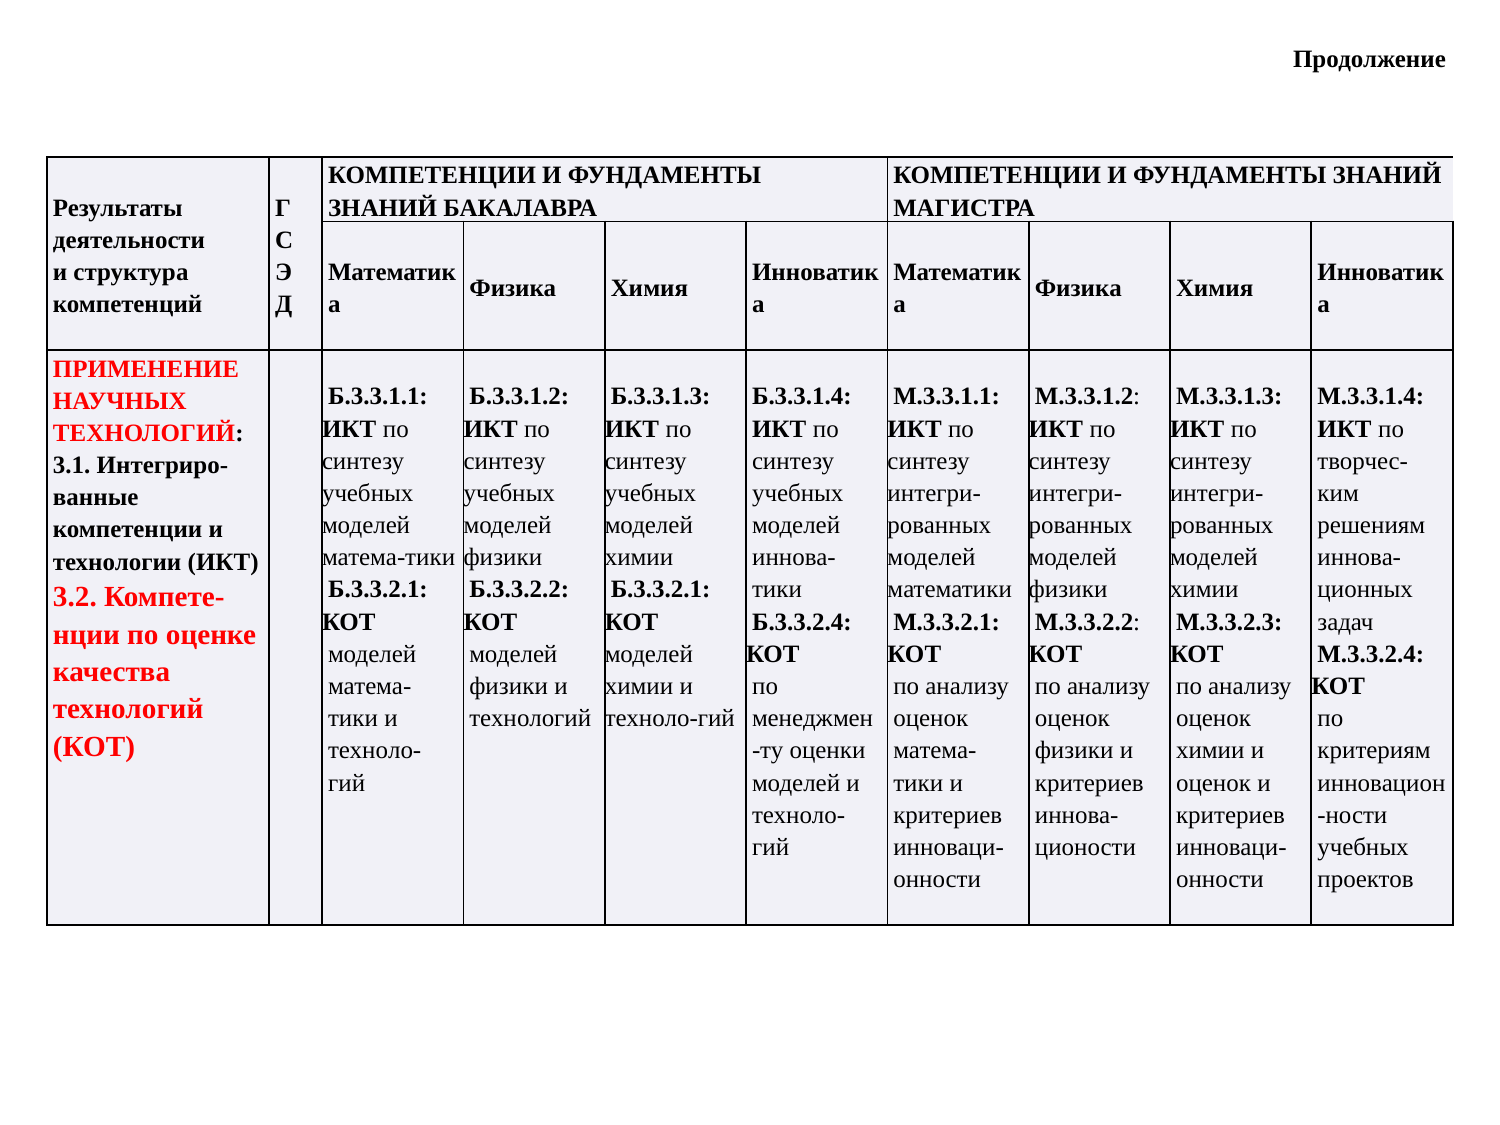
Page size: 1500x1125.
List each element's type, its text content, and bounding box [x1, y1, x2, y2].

table_header КОМПЕТЕНЦИИ И ФУНДАМЕНТЫ ЗНАНИЙ МАГИСТРА [888, 158, 1453, 221]
table_cell М.3.3.1.3: ИКТ по синтезу интегри-рованных моделей химии М.3.3.2.3: КОТ по анализу оценок химии и оценок и критериев инноваци-онности [1171, 351, 1310, 924]
table_header КОМПЕТЕНЦИИ И ФУНДАМЕНТЫ ЗНАНИЙ БАКАЛАВРА [323, 158, 887, 221]
table_cell Б.3.3.1.3: ИКТ по синтезу учебных моделей химии Б.3.3.2.1: КОТ моделей химии и техноло-гий [606, 351, 745, 924]
table_cell М.3.3.1.2: ИКТ по синтезу интегри-рованных моделей физики М.3.3.2.2: КОТ по анализу оценок физики и критериев иннова-ционости [1030, 351, 1169, 924]
table_cell М.3.3.1.4: ИКТ по творчес-ким решениям иннова-ционных задач М.3.3.2.4: КОТ по критериям инновацион-ности учебных проектов [1312, 351, 1452, 924]
table_cell ПРИМЕНЕНИЕ НАУЧНЫХ ТЕХНОЛОГИЙ: 3.1. Интегриро-ванные компетенции и технологии (ИКТ) 3.2. Компете-нции по оценке качества технологий (КОТ) [48, 351, 268, 924]
table_cell Физика [1030, 222, 1169, 349]
table_cell Математика [888, 222, 1028, 349]
table_cell Инноватика [1312, 222, 1452, 349]
table_cell Химия [606, 222, 745, 349]
table_cell Инноватика [747, 222, 887, 349]
table_cell [270, 351, 321, 924]
table_cell Математика [323, 222, 463, 349]
table_header Результаты деятельности и структура компетенций [48, 158, 268, 349]
text_box Продолжение [1278, 35, 1462, 80]
table_cell Б.3.3.1.4: ИКТ по синтезу учебных моделей иннова-тики Б.3.3.2.4: КОТ по менеджмен-ту оценки моделей и техноло-гий [747, 351, 887, 924]
table_cell Б.3.3.1.2: ИКТ по синтезу учебных моделей физики Б.3.3.2.2: КОТ моделей физики и технологий [464, 351, 604, 924]
table_cell Химия [1171, 222, 1310, 349]
table_cell М.3.3.1.1: ИКТ по синтезу интегри-рованных моделей математики М.3.3.2.1: КОТ по анализу оценок матема-тики и критериев инноваци-онности [888, 351, 1028, 924]
table_cell Б.3.3.1.1: ИКТ по синтезу учебных моделей матема-тики Б.3.3.2.1: КОТ моделей матема-тики и техноло-гий [323, 351, 463, 924]
table_cell Физика [464, 222, 604, 349]
table_header Г С Э Д [270, 158, 321, 349]
